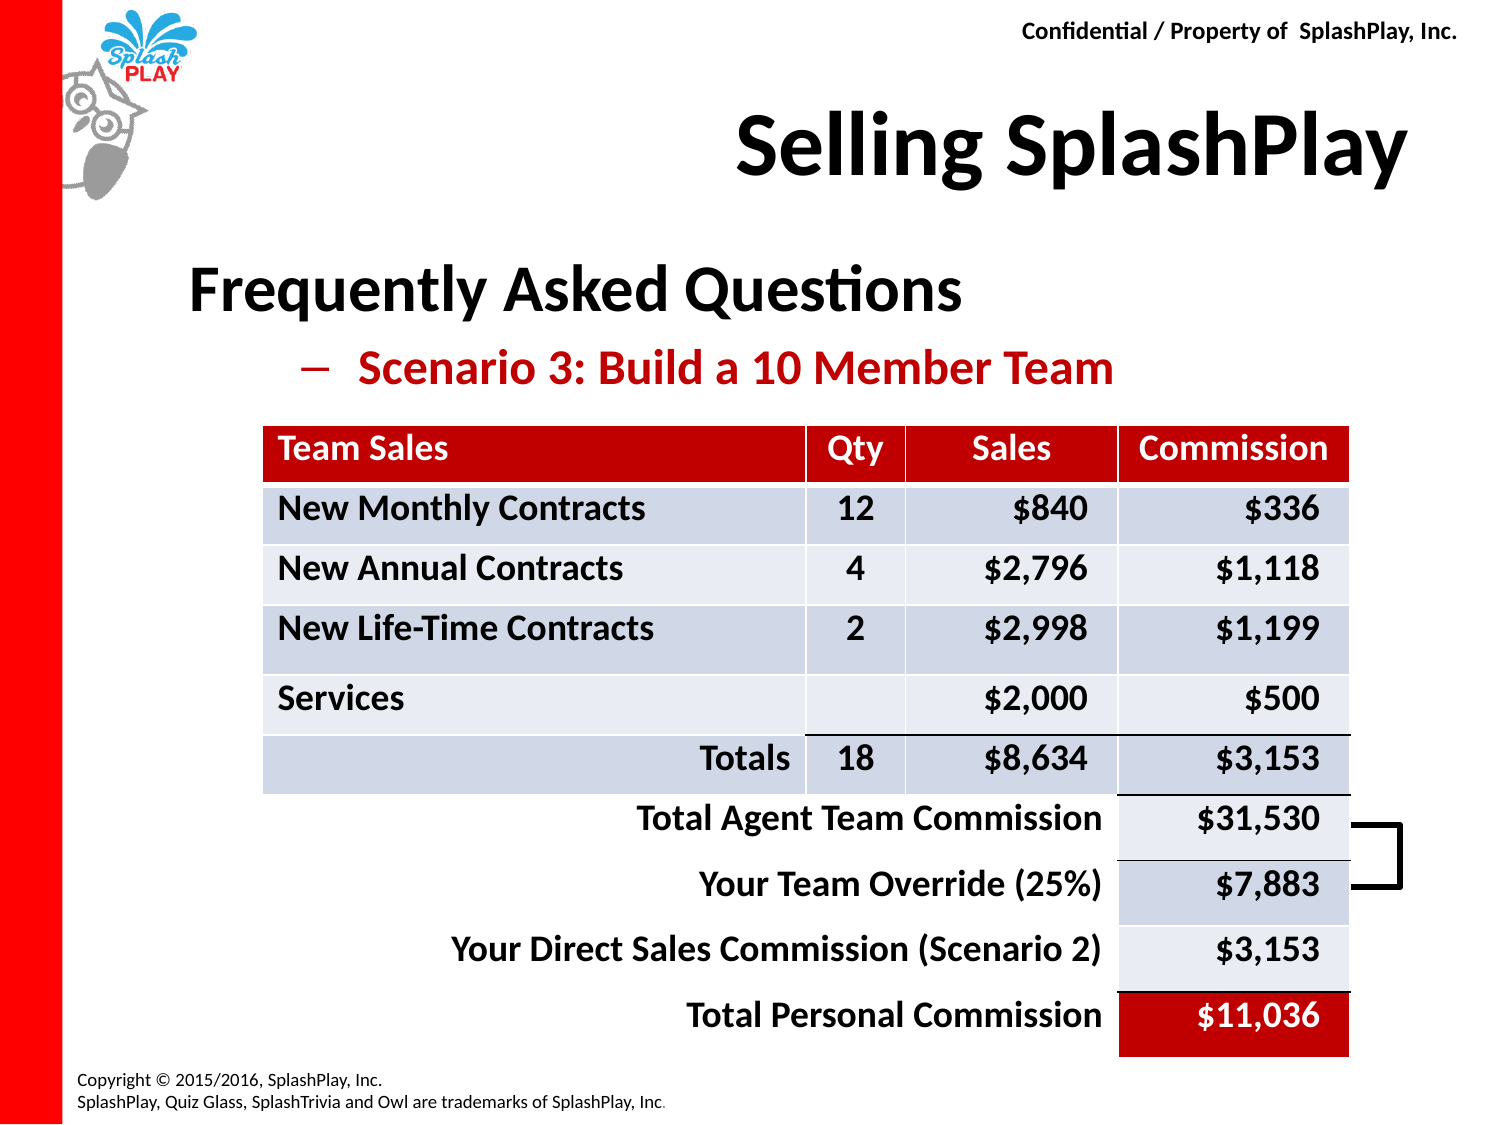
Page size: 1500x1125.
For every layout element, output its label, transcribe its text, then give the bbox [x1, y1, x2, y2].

table_cell $336 [1119, 488, 1349, 544]
table_cell $2,000 [906, 676, 1117, 734]
table_cell New Monthly Contracts [263, 488, 805, 544]
title Selling SplashPlay [201, 45, 1425, 233]
table_cell $11,036 [1119, 993, 1349, 1057]
table_cell Total Agent Team Commission [263, 796, 1117, 860]
table_header Commission [1119, 426, 1349, 482]
table_cell $7,883 [1119, 861, 1349, 925]
table_cell $31,530 [1119, 796, 1349, 860]
table_header Sales [906, 426, 1117, 482]
list Frequently Asked Questions Scenario 3: Build a 10 Member Team [174, 237, 1400, 400]
table_cell $2,998 [906, 606, 1117, 674]
table_header Team Sales [263, 426, 805, 482]
table_cell 4 [807, 546, 905, 604]
table_cell $2,796 [906, 546, 1117, 604]
table_cell New Annual Contracts [263, 546, 805, 604]
table_cell Totals [263, 736, 805, 794]
table_cell Your Team Override (25%) [263, 861, 1117, 925]
table_cell [807, 676, 905, 734]
text_box [1351, 823, 1402, 889]
table_cell $1,118 [1119, 546, 1349, 604]
table_header Qty [807, 426, 905, 482]
table_cell $840 [906, 488, 1117, 544]
table_cell Your Direct Sales Commission (Scenario 2) [263, 927, 1117, 991]
table_cell $500 [1119, 676, 1349, 734]
table_cell Services [263, 676, 805, 734]
table_cell $3,153 [1119, 736, 1349, 794]
picture [63, 7, 199, 238]
table_cell 2 [807, 606, 905, 674]
table_cell $1,199 [1119, 606, 1349, 674]
table_cell $8,634 [906, 736, 1117, 794]
table_cell 18 [807, 736, 905, 794]
table_cell New Life-Time Contracts [263, 606, 805, 674]
table_cell Total Personal Commission [263, 993, 1117, 1057]
table_cell $3,153 [1119, 927, 1349, 991]
table_cell 12 [807, 488, 905, 544]
